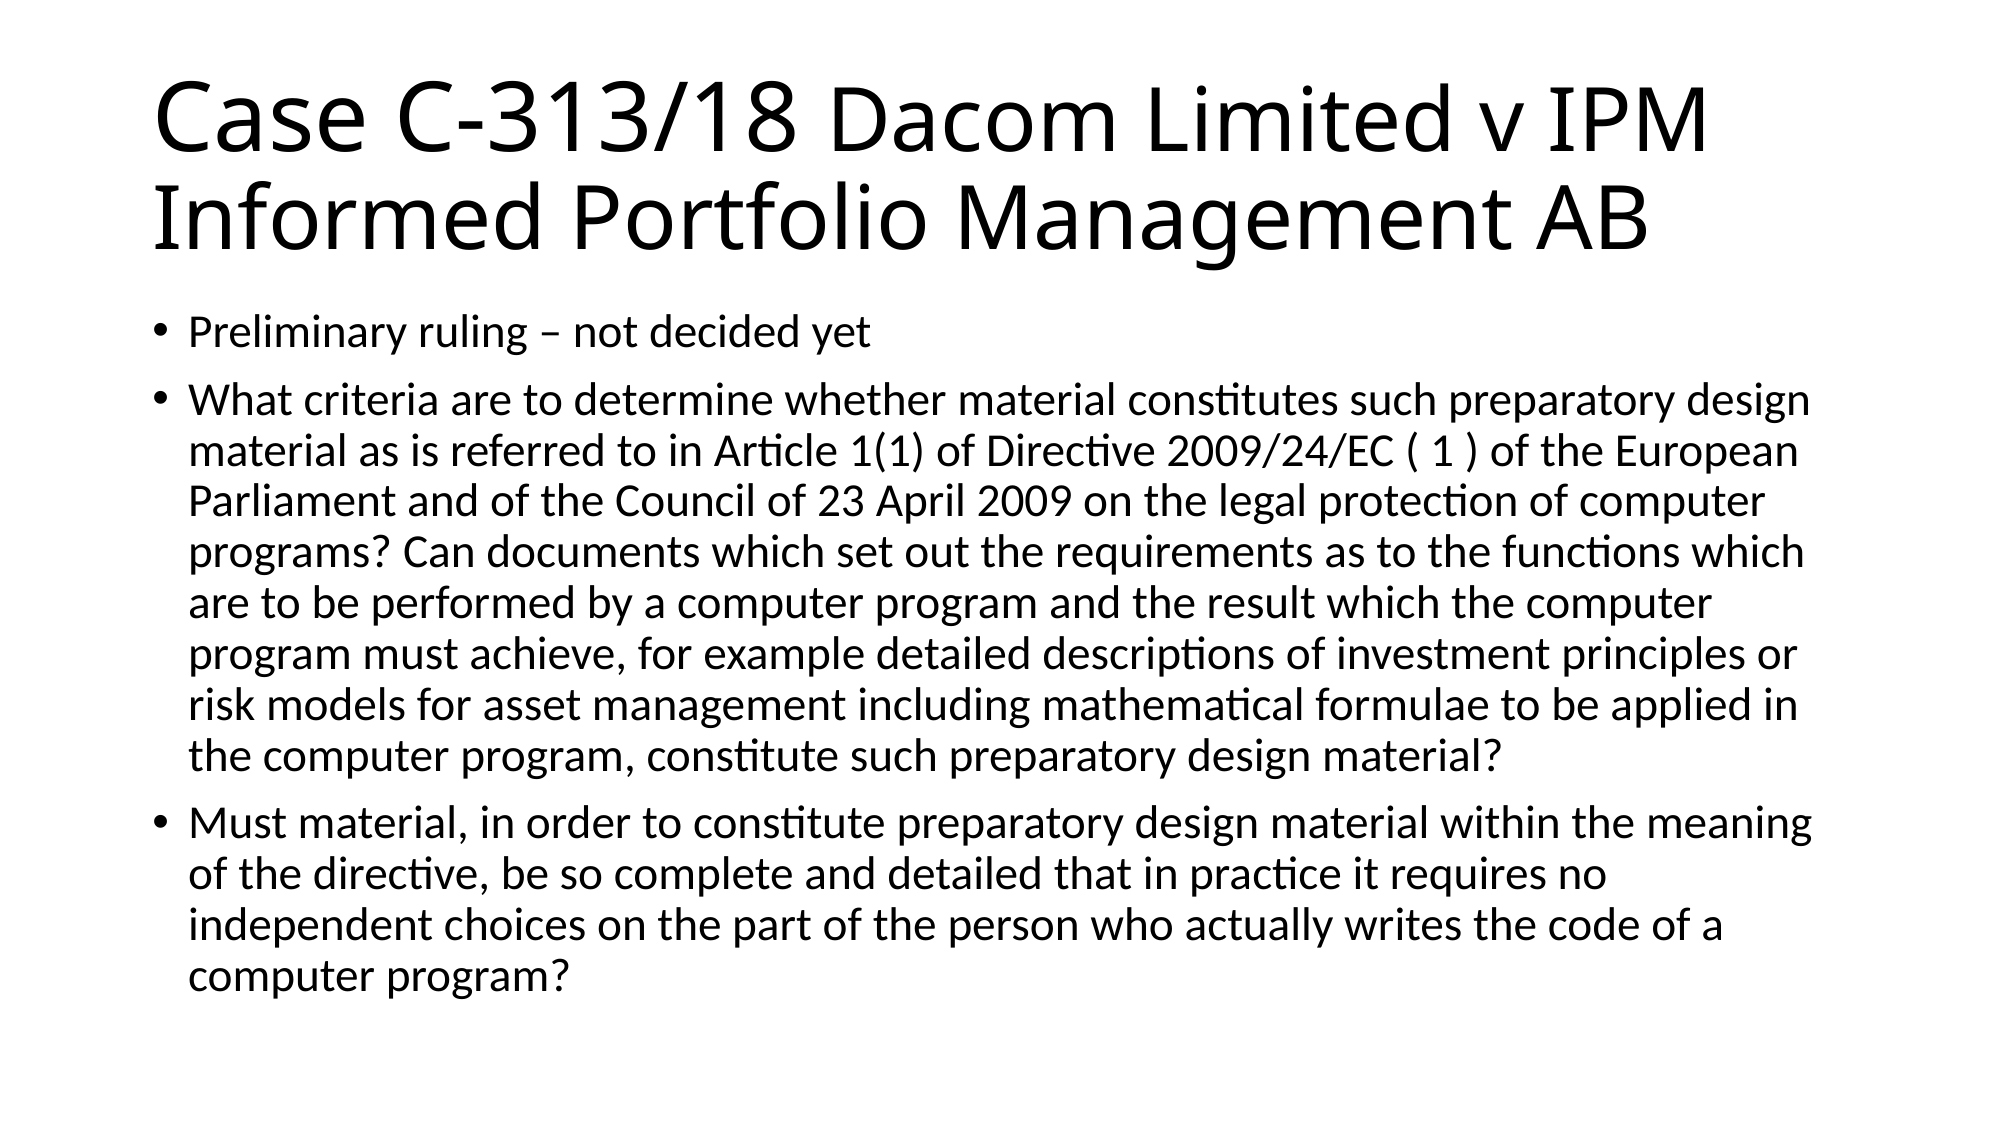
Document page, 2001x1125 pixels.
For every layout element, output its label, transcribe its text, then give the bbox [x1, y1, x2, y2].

title Case C-313/18 Dacom Limited v IPM Informed Portfolio Management AB [137, 59, 1863, 278]
list Preliminary ruling – not decided yet What criteria are to determine whether material constitutes such preparatory design material as is referred to in Article 1(1) of Directive 2009/24/EC ( 1 ) of the European Parliament and of the Council of 23 April 2009 on the legal protection of computer programs? Can documents which set out the requirements as to the functions which are to be performed by a computer program and the result which the computer program must achieve, for example detailed descriptions of investment principles or risk models for asset management including mathematical formulae to be applied in the computer program, constitute such preparatory design material? Must material, in order to constitute preparatory design material within the meaning of the directive, be so complete and detailed that in practice it requires no independent choices on the part of the person who actually writes the code of a computer program? [137, 299, 1863, 1014]
